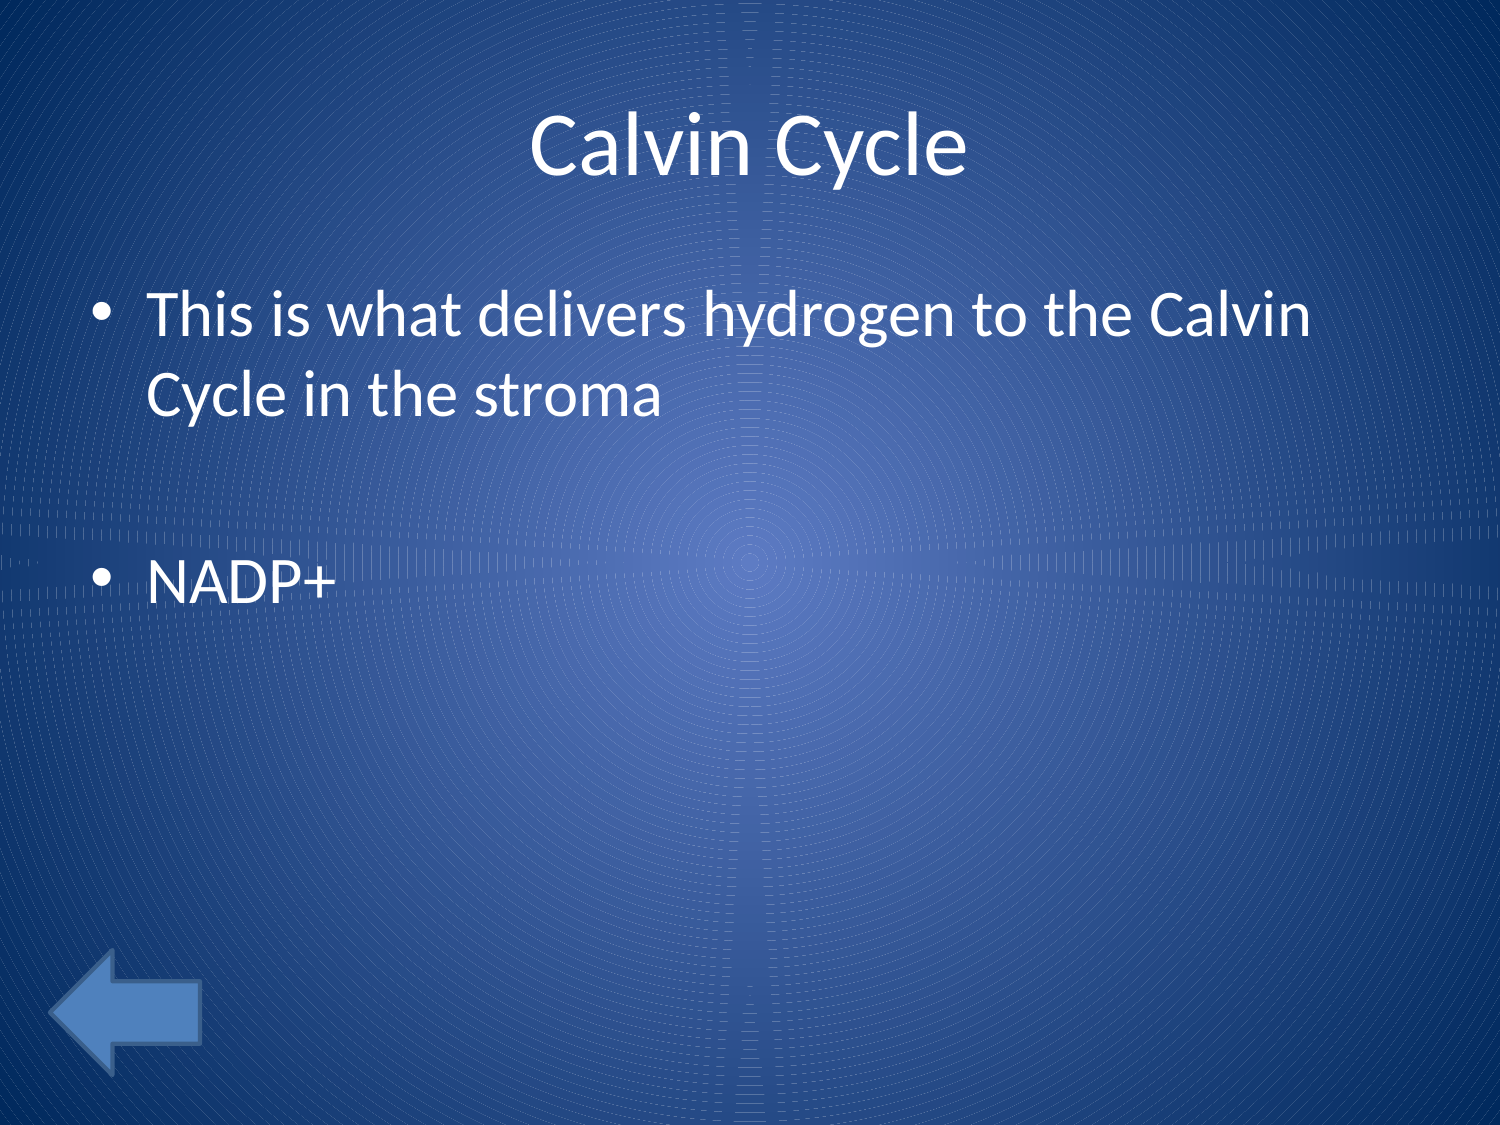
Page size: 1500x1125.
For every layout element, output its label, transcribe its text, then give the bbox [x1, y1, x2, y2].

text_box [47, 948, 203, 1077]
title Calvin Cycle [75, 45, 1425, 233]
list This is what delivers hydrogen to the Calvin Cycle in the stroma NADP+ [75, 262, 1425, 1005]
